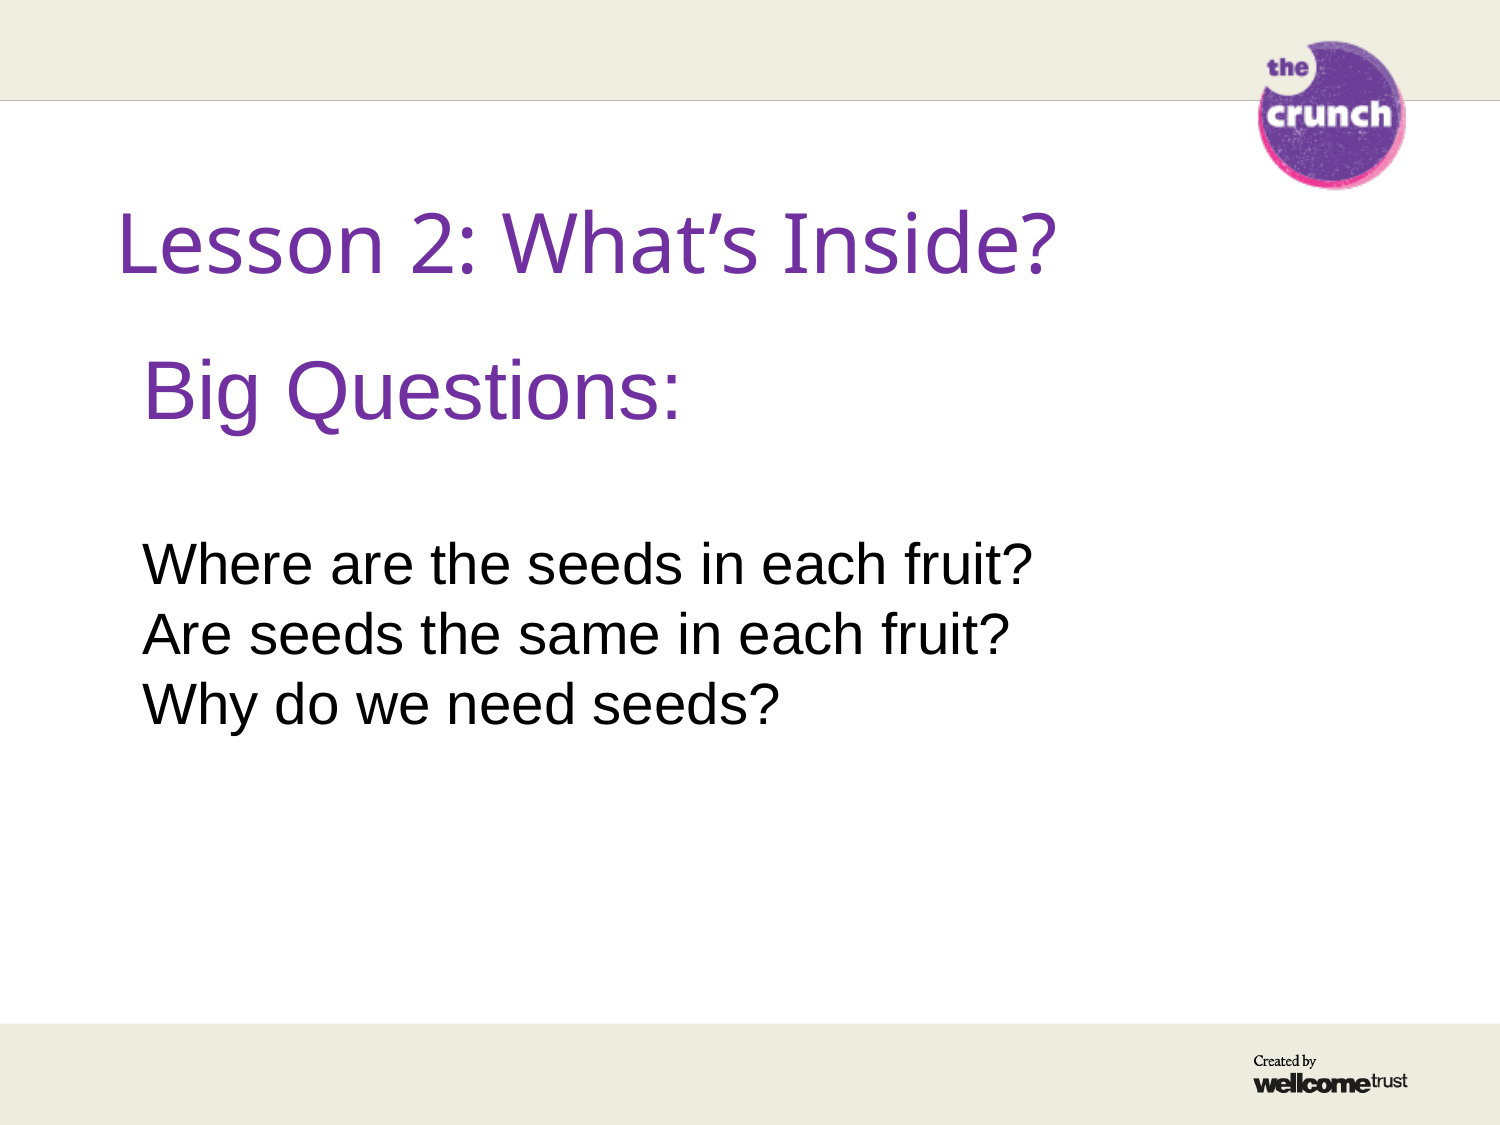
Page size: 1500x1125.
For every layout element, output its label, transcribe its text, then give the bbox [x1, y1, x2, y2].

picture [1246, 1048, 1413, 1097]
text_box Big Questions: Where are the seeds in each fruit? Are seeds the same in each fruit? Why do we need seeds? [127, 328, 1288, 859]
title Lesson 2: What’s Inside? [100, 165, 1395, 329]
